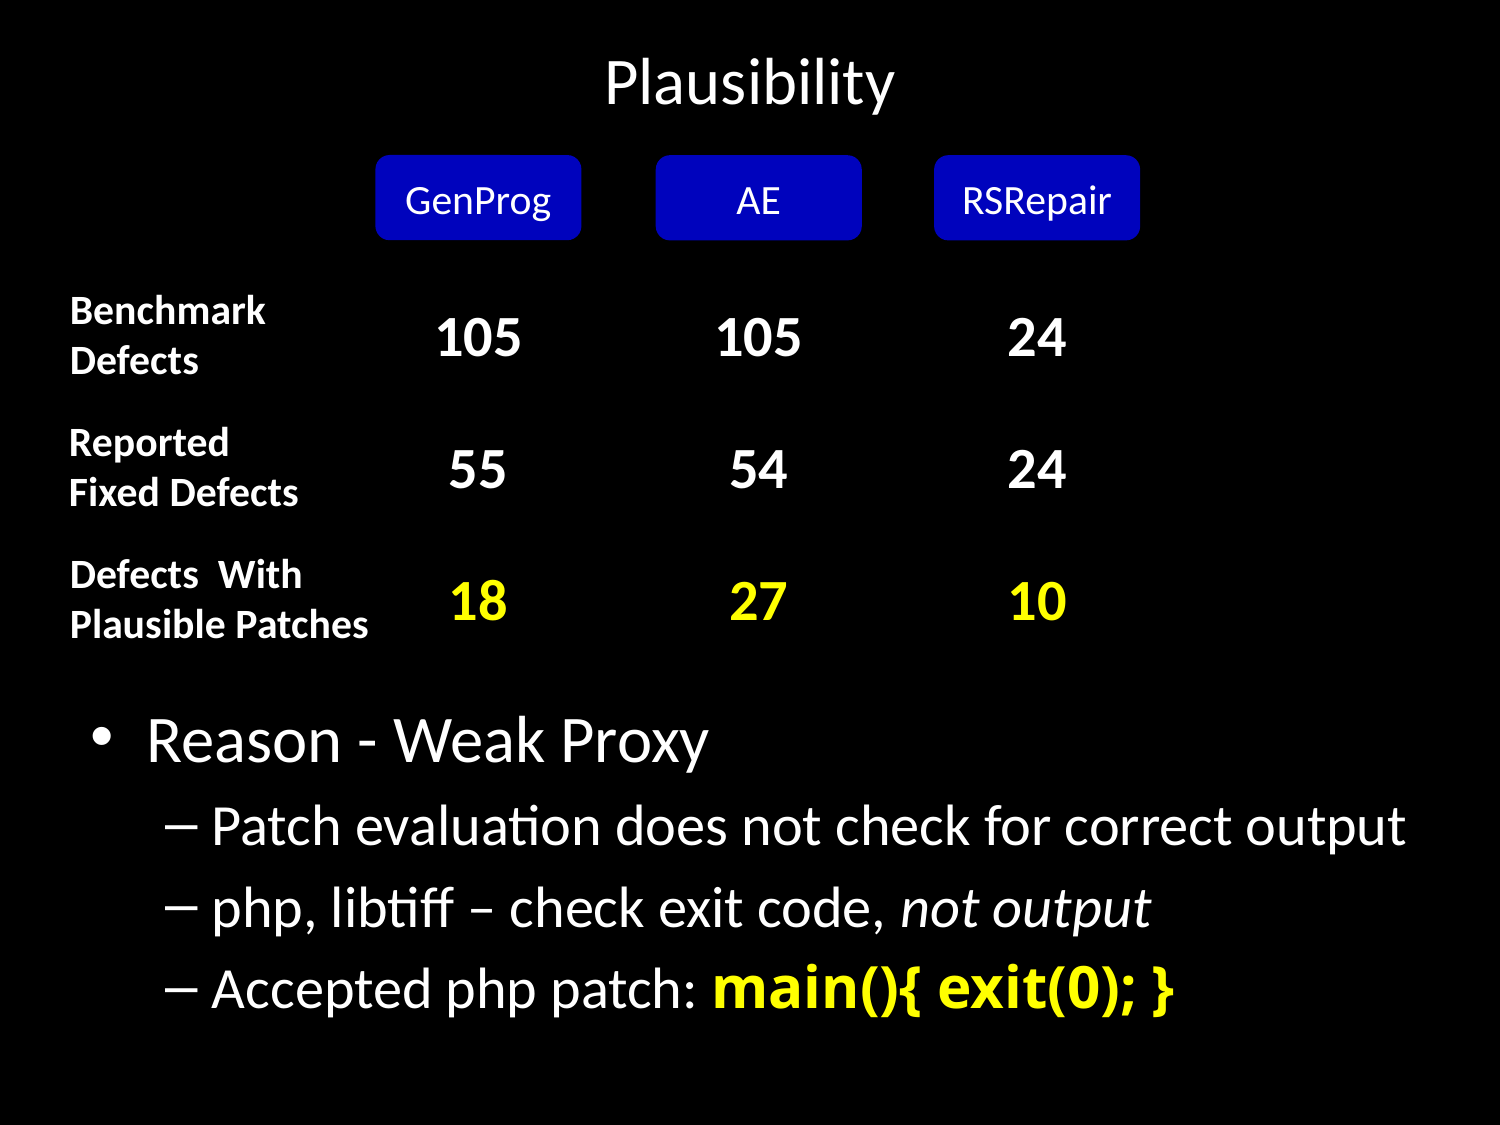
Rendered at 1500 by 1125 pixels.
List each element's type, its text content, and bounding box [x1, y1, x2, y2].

text_box 55 [375, 422, 581, 508]
text_box Reported Fixed Defects [54, 407, 345, 523]
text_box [54, 539, 1140, 657]
text_box 24 [934, 422, 1140, 508]
title Plausibility [75, 16, 1425, 140]
list Reason - Weak Proxy Patch evaluation does not check for correct output php, libtiff – check exit code, not output Accepted php patch: main(){ exit(0); } [75, 687, 1463, 1125]
text_box RSRepair [933, 154, 1141, 242]
text_box AE [654, 154, 863, 242]
text_box 24 [934, 290, 1140, 376]
text_box GenProg [374, 154, 583, 242]
text_box 105 [656, 290, 862, 376]
text_box 105 [375, 290, 581, 376]
text_box Benchmark Defects [55, 275, 284, 390]
text_box 54 [656, 422, 862, 508]
